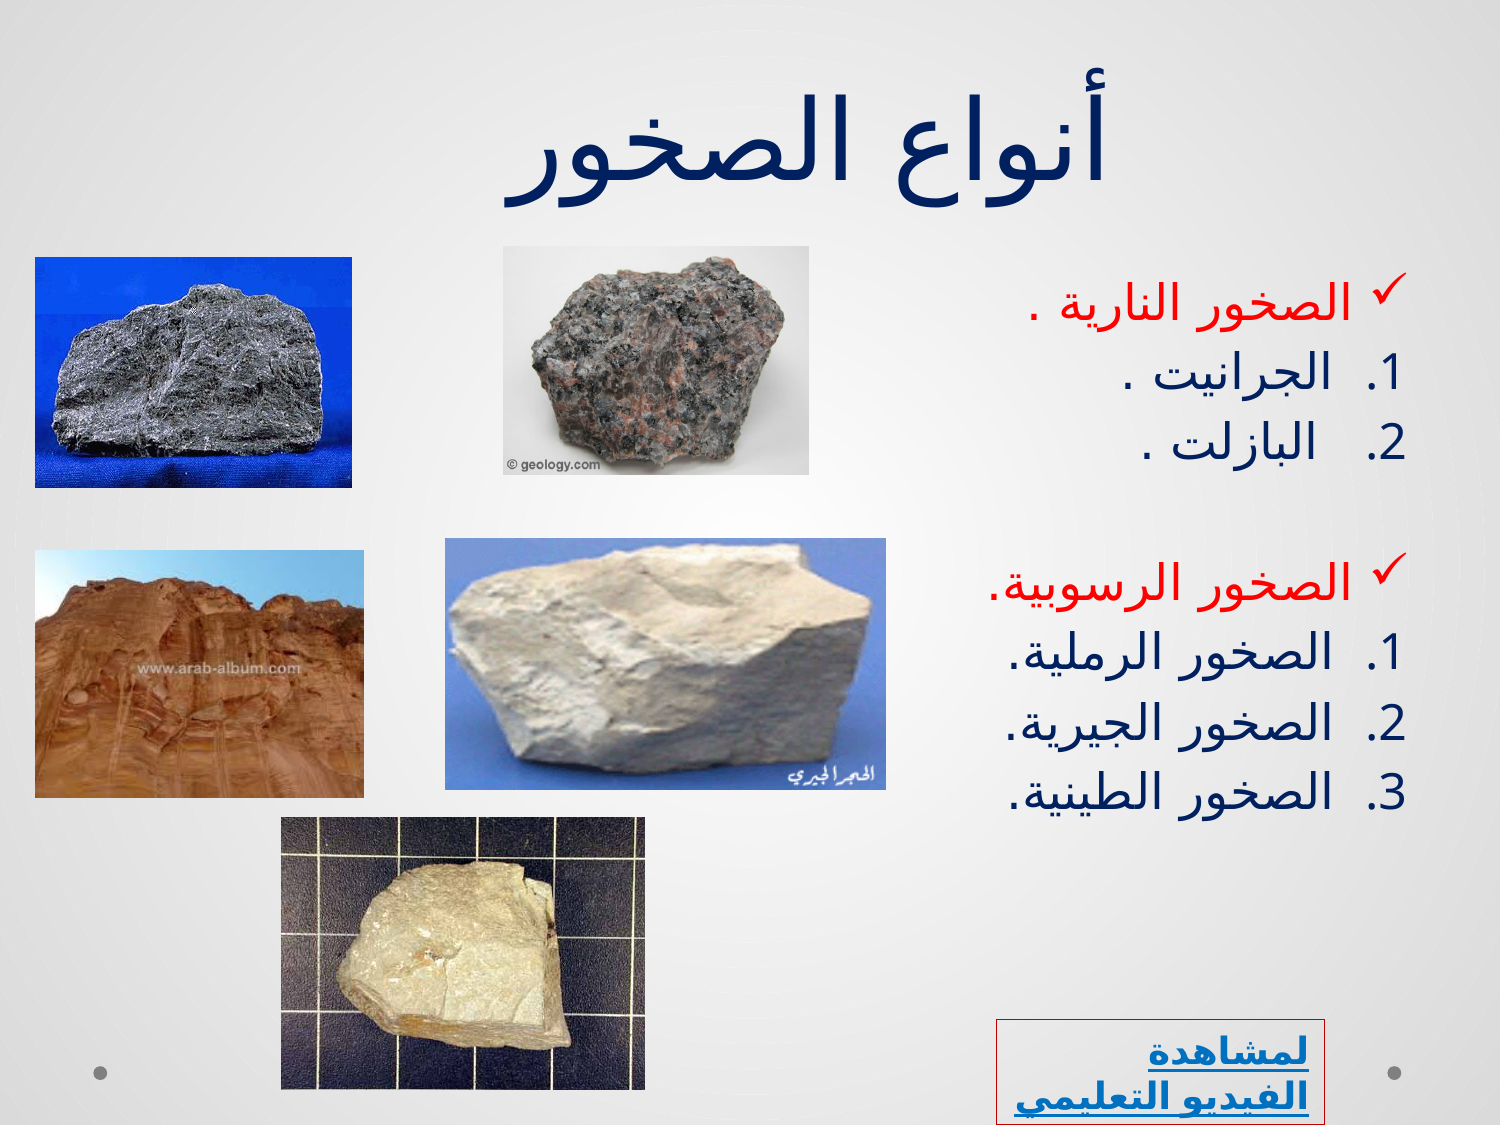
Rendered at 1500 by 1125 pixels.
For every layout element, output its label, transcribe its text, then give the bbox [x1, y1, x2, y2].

picture [445, 538, 886, 790]
title أنواع الصخور [135, 0, 1486, 211]
picture [503, 245, 809, 475]
list الصخور النارية . الجرانيت . البازلت . الصخور الرسوبية. الصخور الرملية. الصخور الجيرية. الصخور الطينية. [75, 262, 1425, 1005]
text_box لمشاهدة الفيديو التعليمي [996, 1019, 1325, 1125]
picture [280, 817, 645, 1091]
picture [34, 550, 364, 798]
picture [34, 257, 352, 488]
